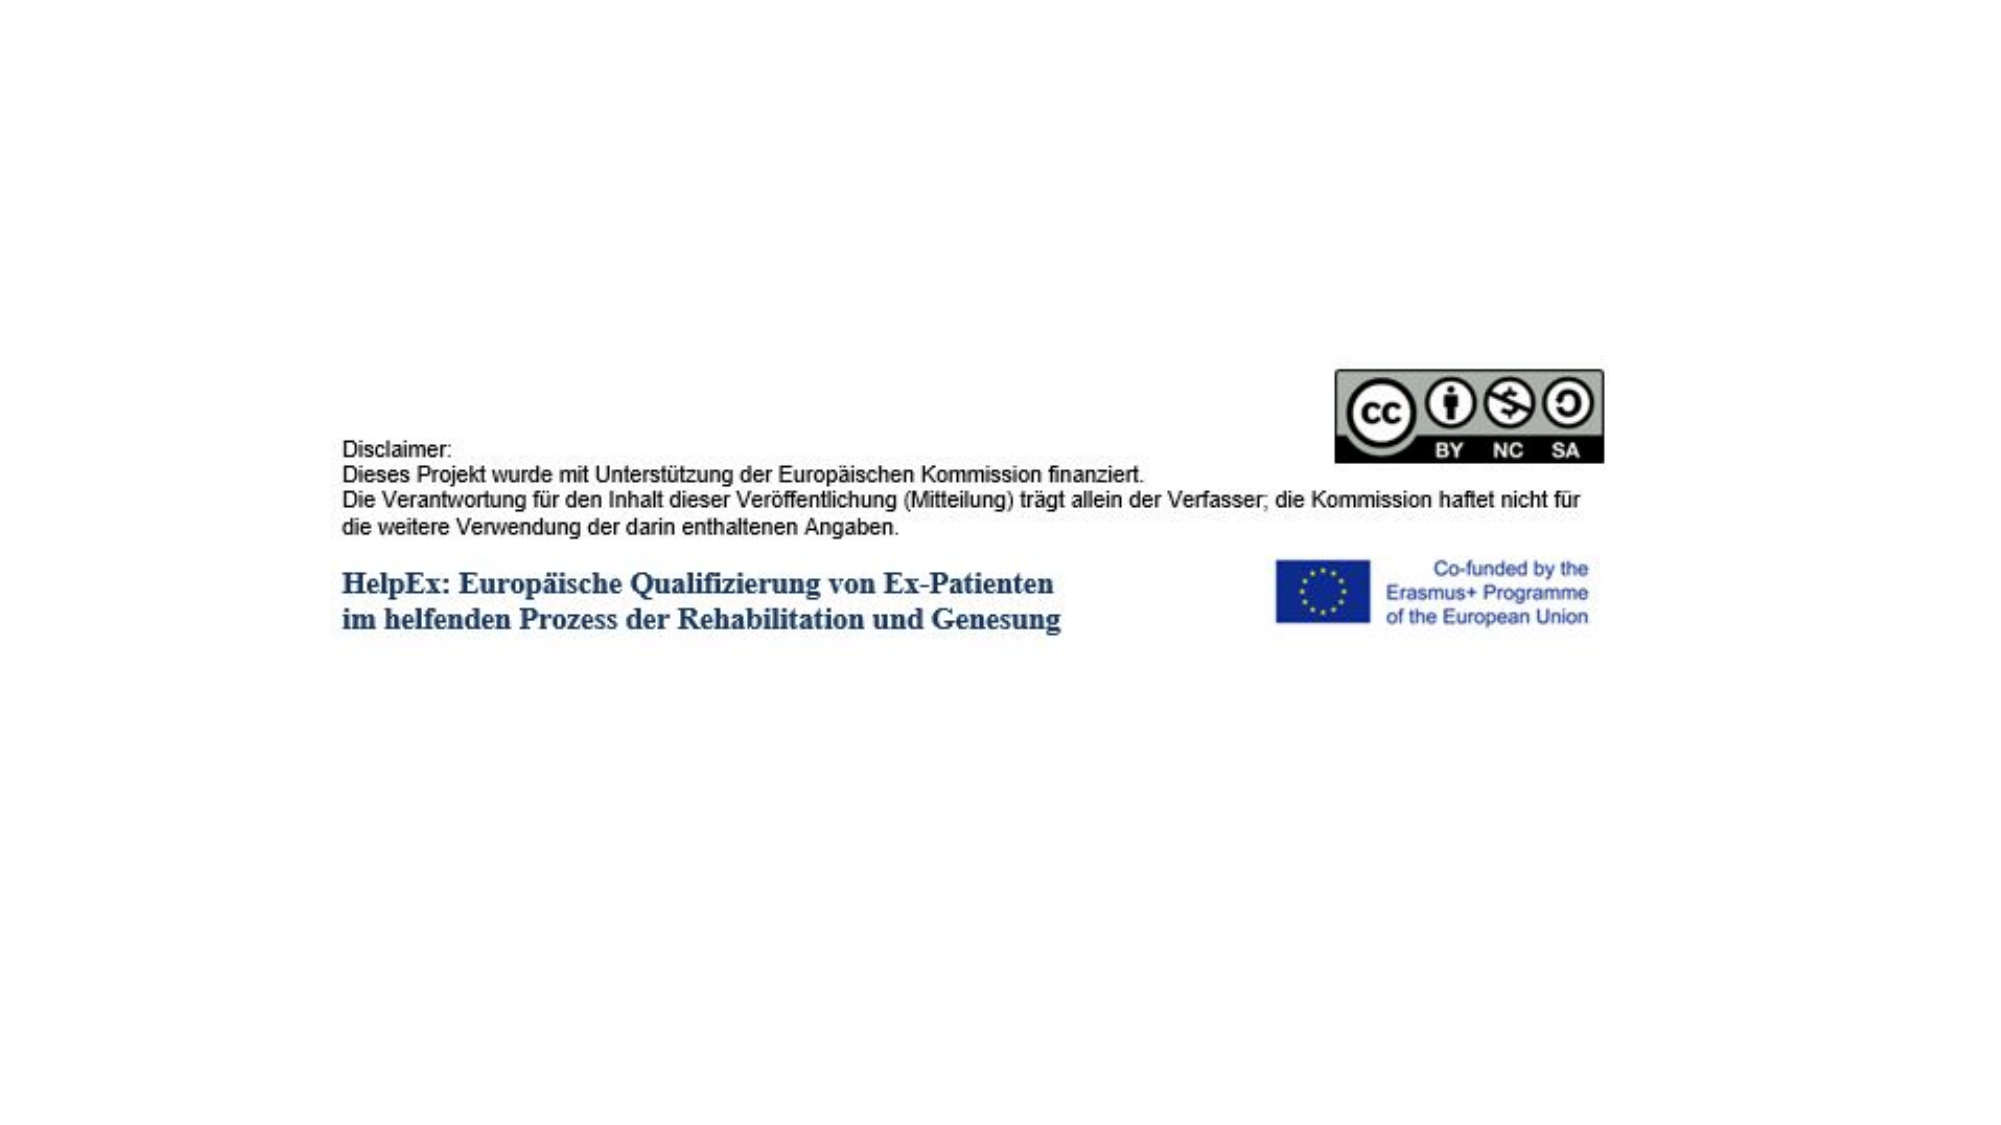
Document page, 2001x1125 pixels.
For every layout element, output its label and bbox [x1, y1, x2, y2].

picture [330, 355, 1609, 661]
